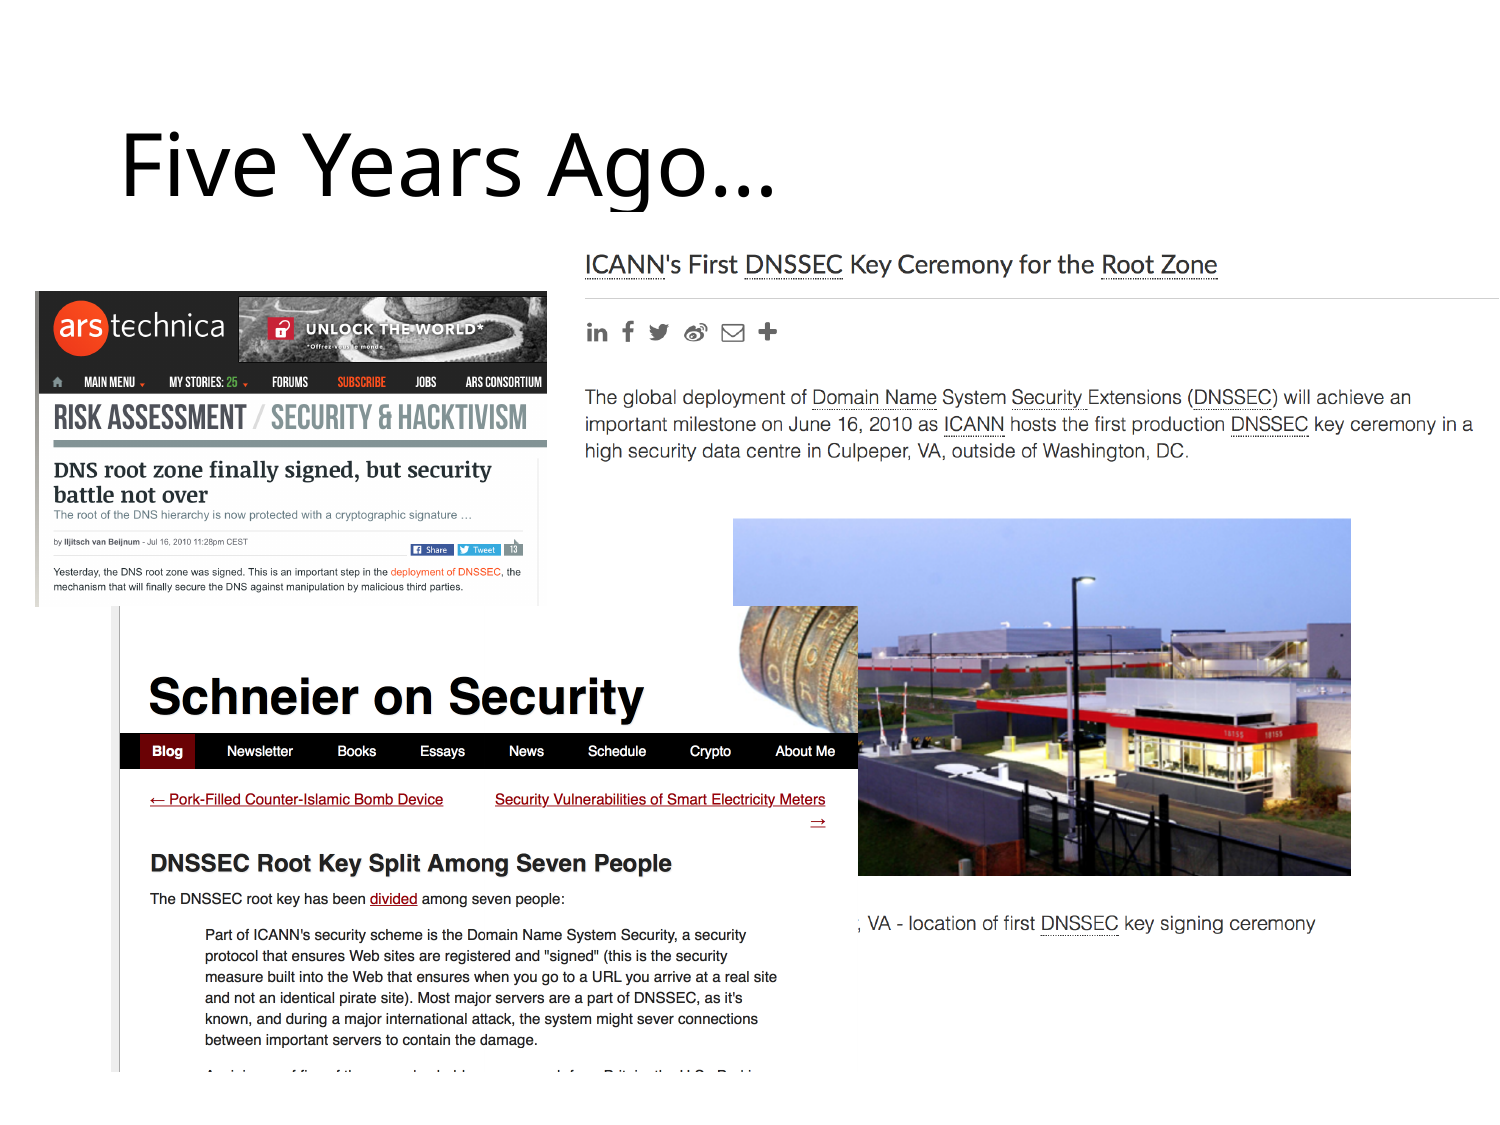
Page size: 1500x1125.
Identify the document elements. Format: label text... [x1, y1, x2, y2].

picture [35, 212, 1500, 1072]
title Five Years Ago… [103, 59, 1397, 278]
